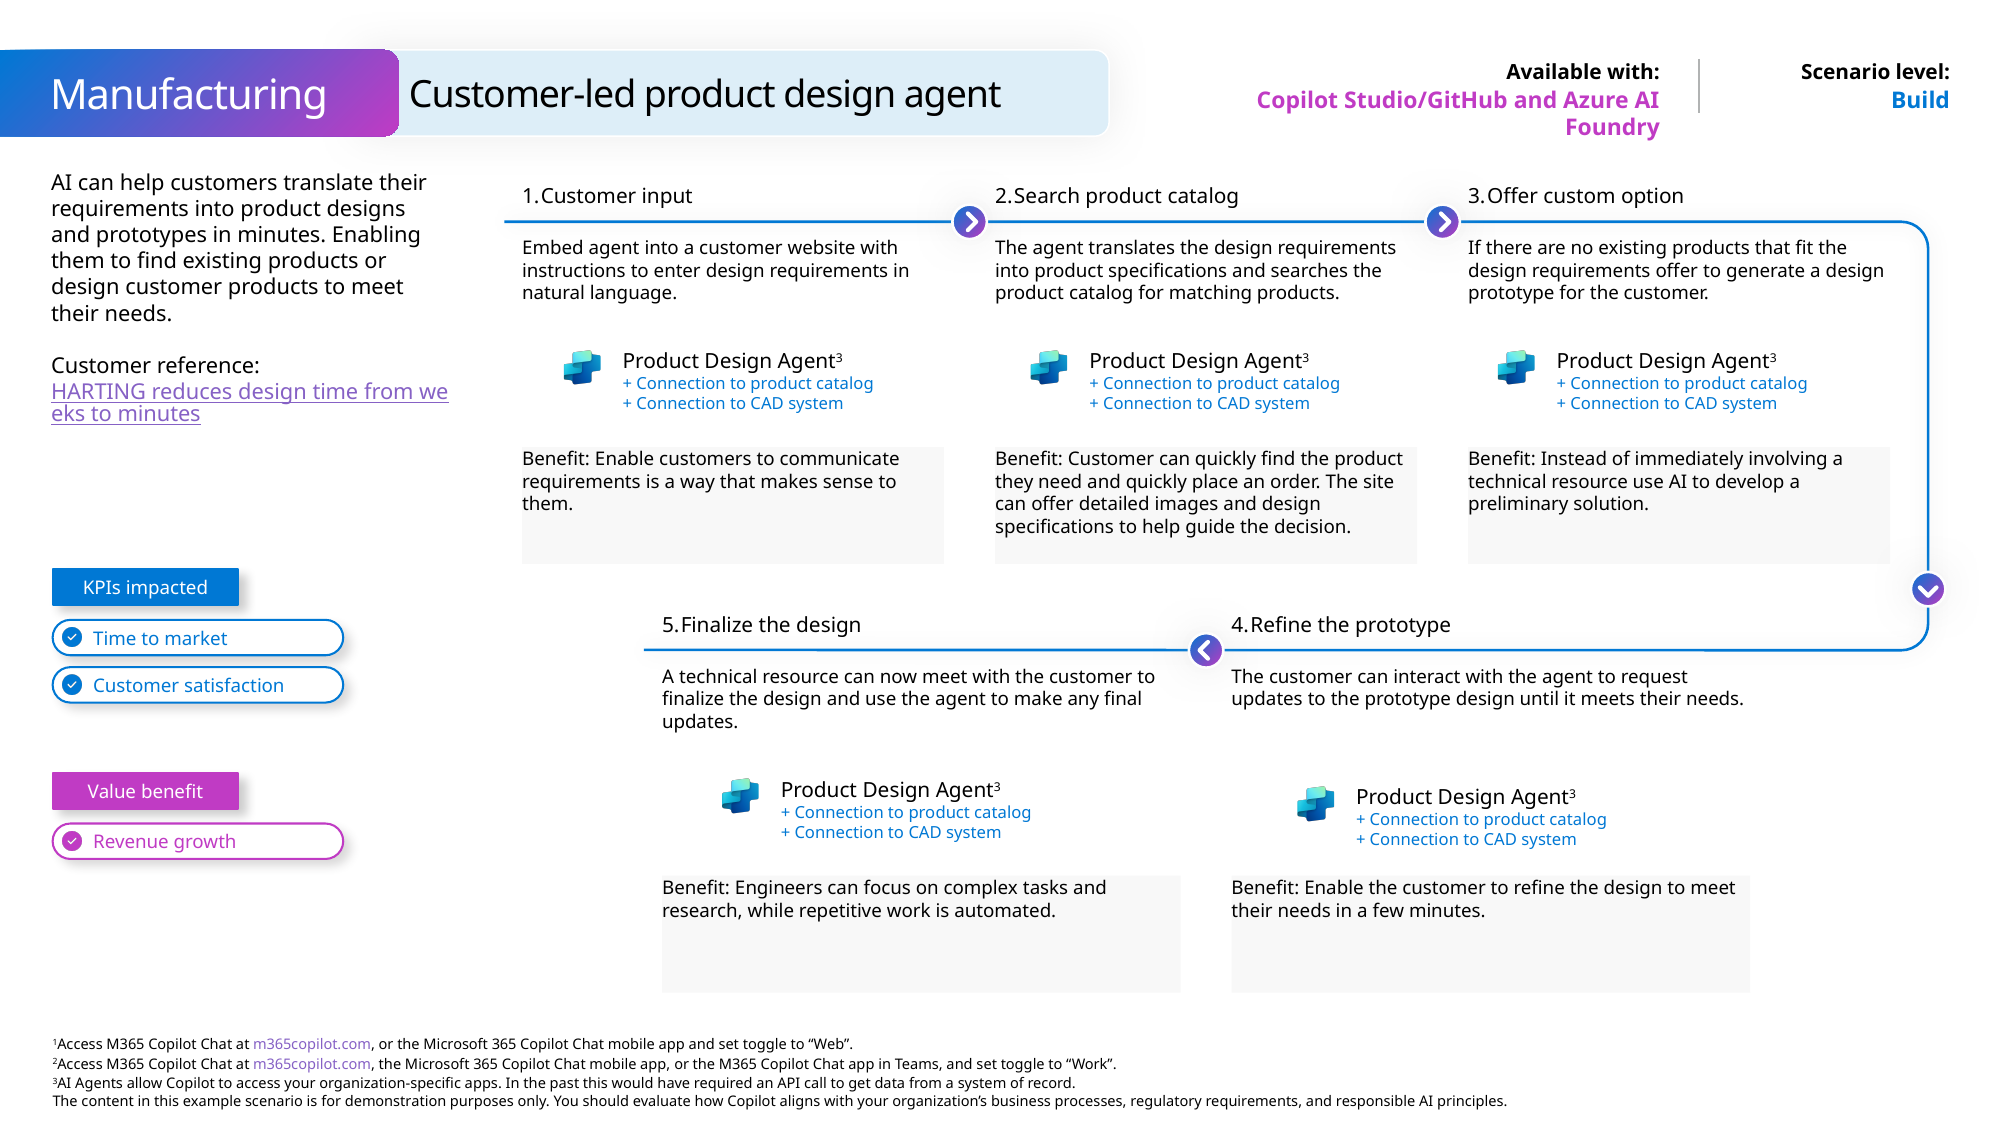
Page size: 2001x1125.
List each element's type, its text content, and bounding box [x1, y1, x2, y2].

list AI can help customers translate their requirements into product designs and prototypes in minutes. Enabling them to find existing products or design customer products to meet their needs. Customer reference: HARTING reduces design time from weeks to minutes [51, 168, 450, 458]
list The agent translates the design requirements into product specifications and searches the product catalog for matching products. [995, 235, 1418, 339]
list The customer can interact with the agent to request updates to the prototype design until it meets their needs. [1231, 664, 1751, 768]
list Embed agent into a customer website with instructions to enter design requirements in natural language. [522, 235, 944, 339]
list A technical resource can now meet with the customer to finalize the design and use the agent to make any final updates. [662, 664, 1181, 768]
list Customer input [522, 182, 944, 208]
list Benefit: Enable the customer to refine the design to meet their needs in a few minutes. [1231, 875, 1751, 993]
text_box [1297, 783, 1661, 850]
list Benefit: Customer can quickly find the product they need and quickly place an order. The site can offer detailed images and design specifications to help guide the decision. [995, 447, 1418, 564]
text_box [52, 619, 344, 703]
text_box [1030, 347, 1394, 414]
list Copilot Studio/GitHub and Azure AI Foundry [1172, 85, 1660, 114]
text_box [52, 823, 344, 860]
list Benefit: Instead of immediately involving a technical resource use AI to develop a preliminary solution. [1468, 447, 1891, 564]
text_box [721, 775, 1085, 842]
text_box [563, 347, 927, 414]
title Customer-led product design agent [408, 70, 1089, 116]
list If there are no existing products that fit the design requirements offer to generate a design prototype for the customer. [1468, 235, 1891, 339]
list Value benefit [52, 772, 239, 810]
list Finalize the design [662, 611, 1181, 637]
list Benefit: Engineers can focus on complex tasks and research, while repetitive work is automated. [662, 875, 1181, 993]
list Build [1711, 85, 1950, 115]
list Search product catalog [995, 182, 1418, 208]
list Benefit: Enable customers to communicate requirements is a way that makes sense to them. [522, 447, 944, 564]
list KPIs impacted [52, 568, 239, 606]
list Offer custom option [1468, 182, 1891, 208]
list Manufacturing [50, 67, 369, 119]
list Refine the prototype [1231, 611, 1751, 637]
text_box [1497, 347, 1861, 414]
